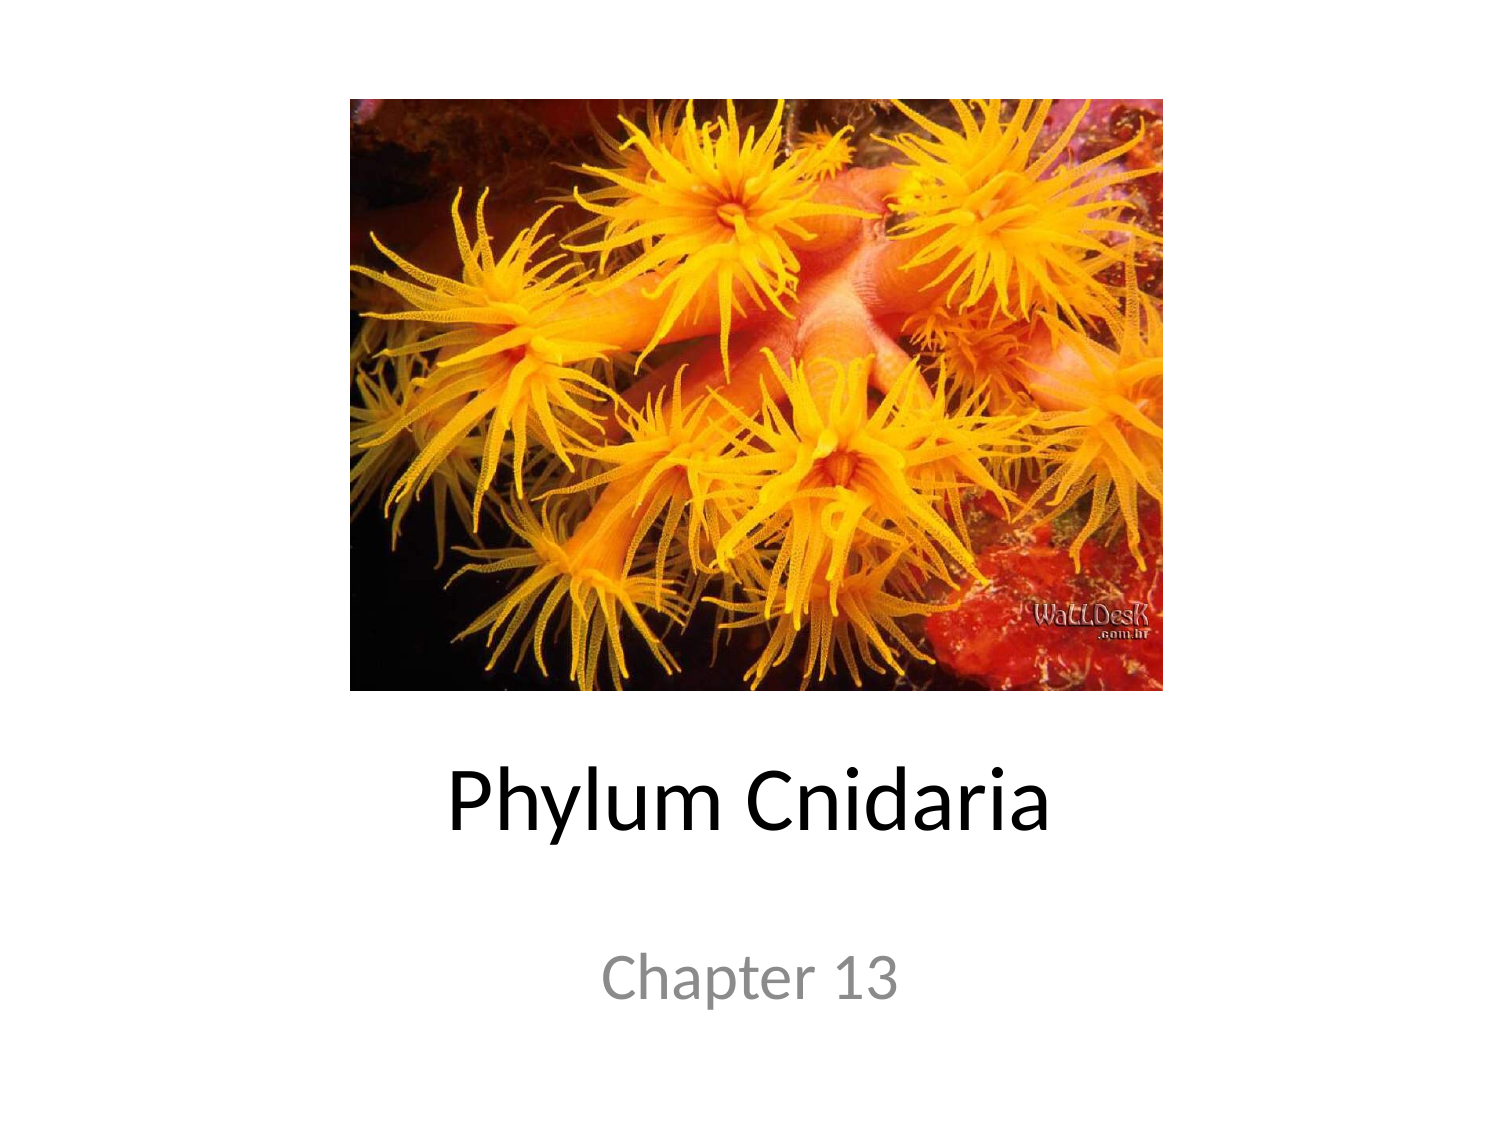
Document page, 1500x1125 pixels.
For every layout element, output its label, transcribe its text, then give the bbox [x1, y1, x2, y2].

picture [349, 99, 1163, 691]
title Phylum Cnidaria [112, 712, 1388, 875]
subtitle Chapter 13 [225, 924, 1275, 1038]
